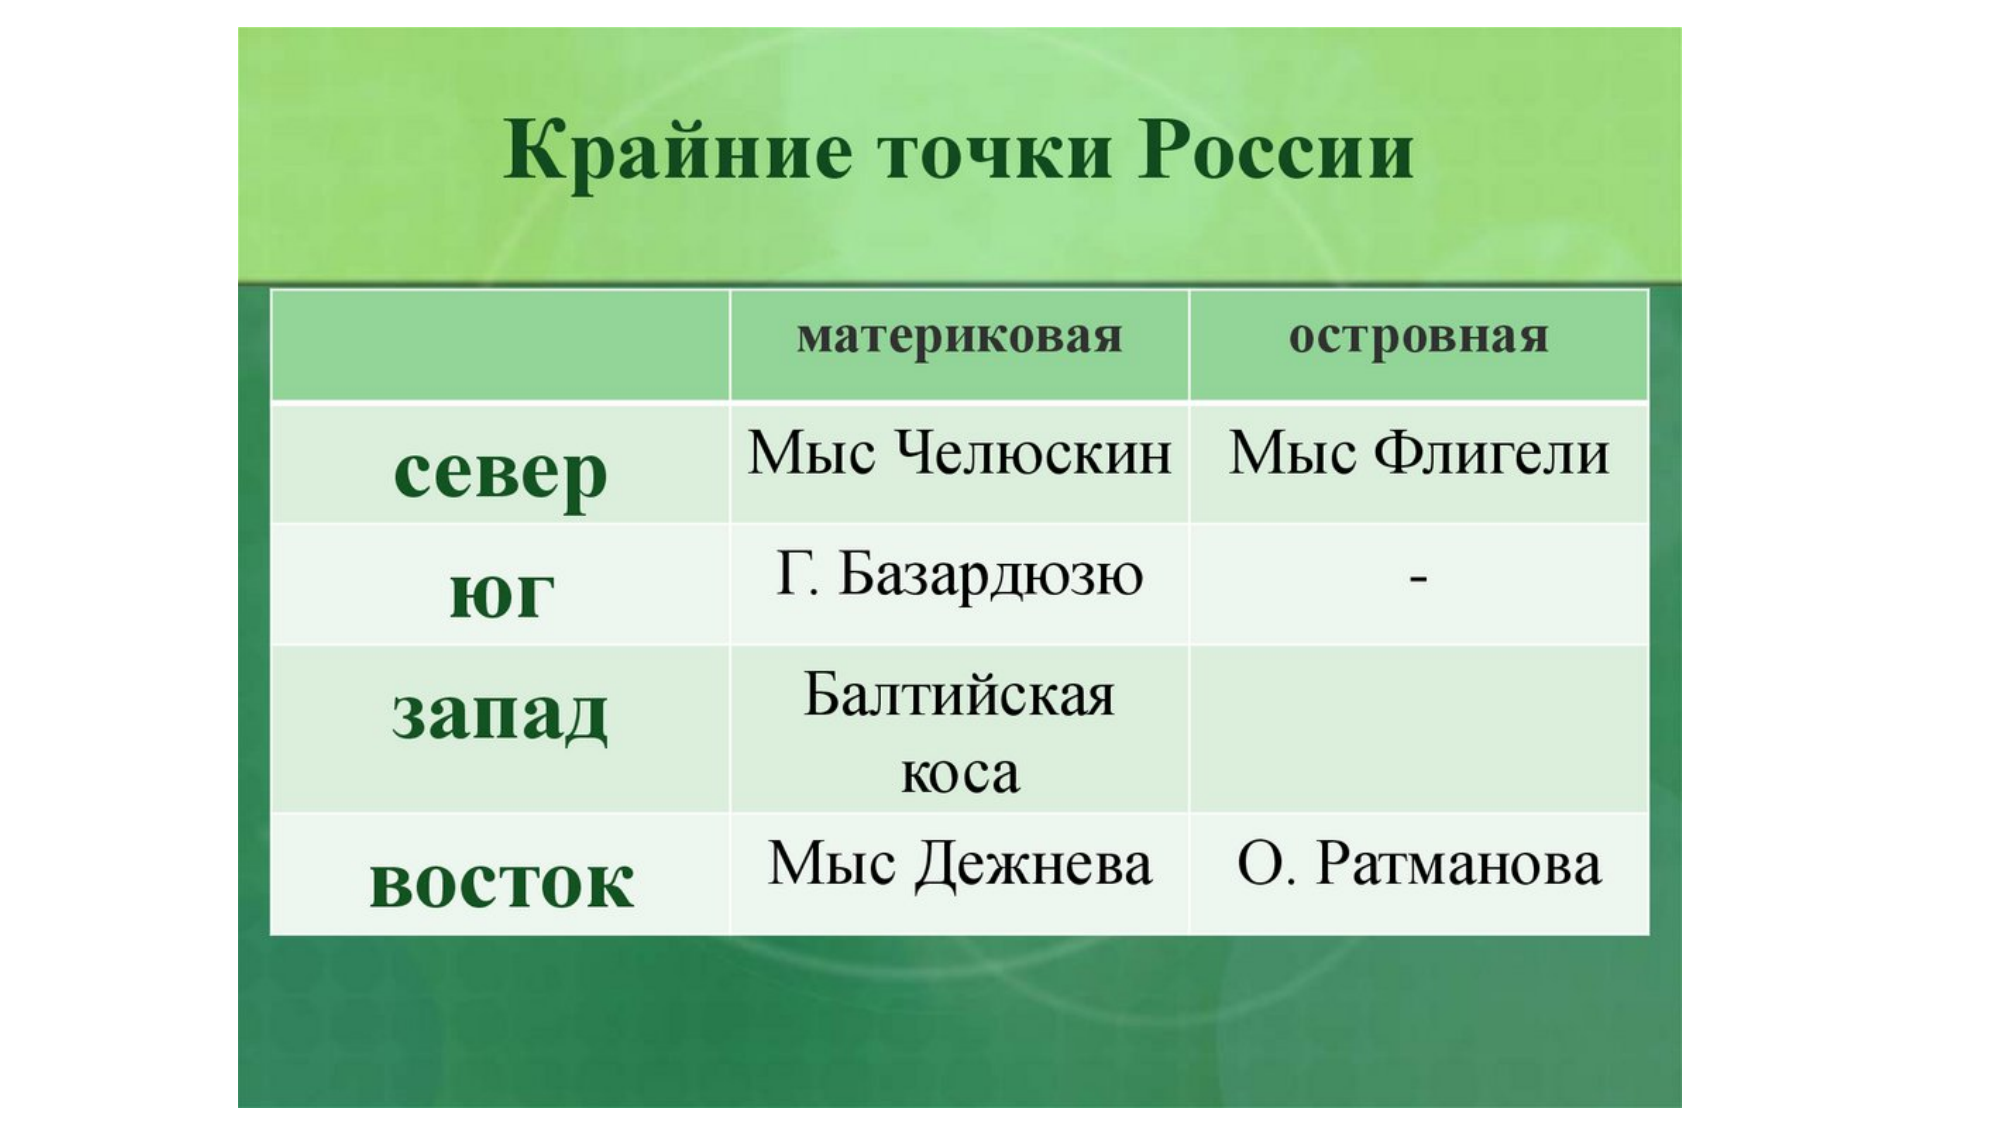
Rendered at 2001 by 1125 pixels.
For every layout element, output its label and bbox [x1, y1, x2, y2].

picture [238, 27, 1682, 1108]
